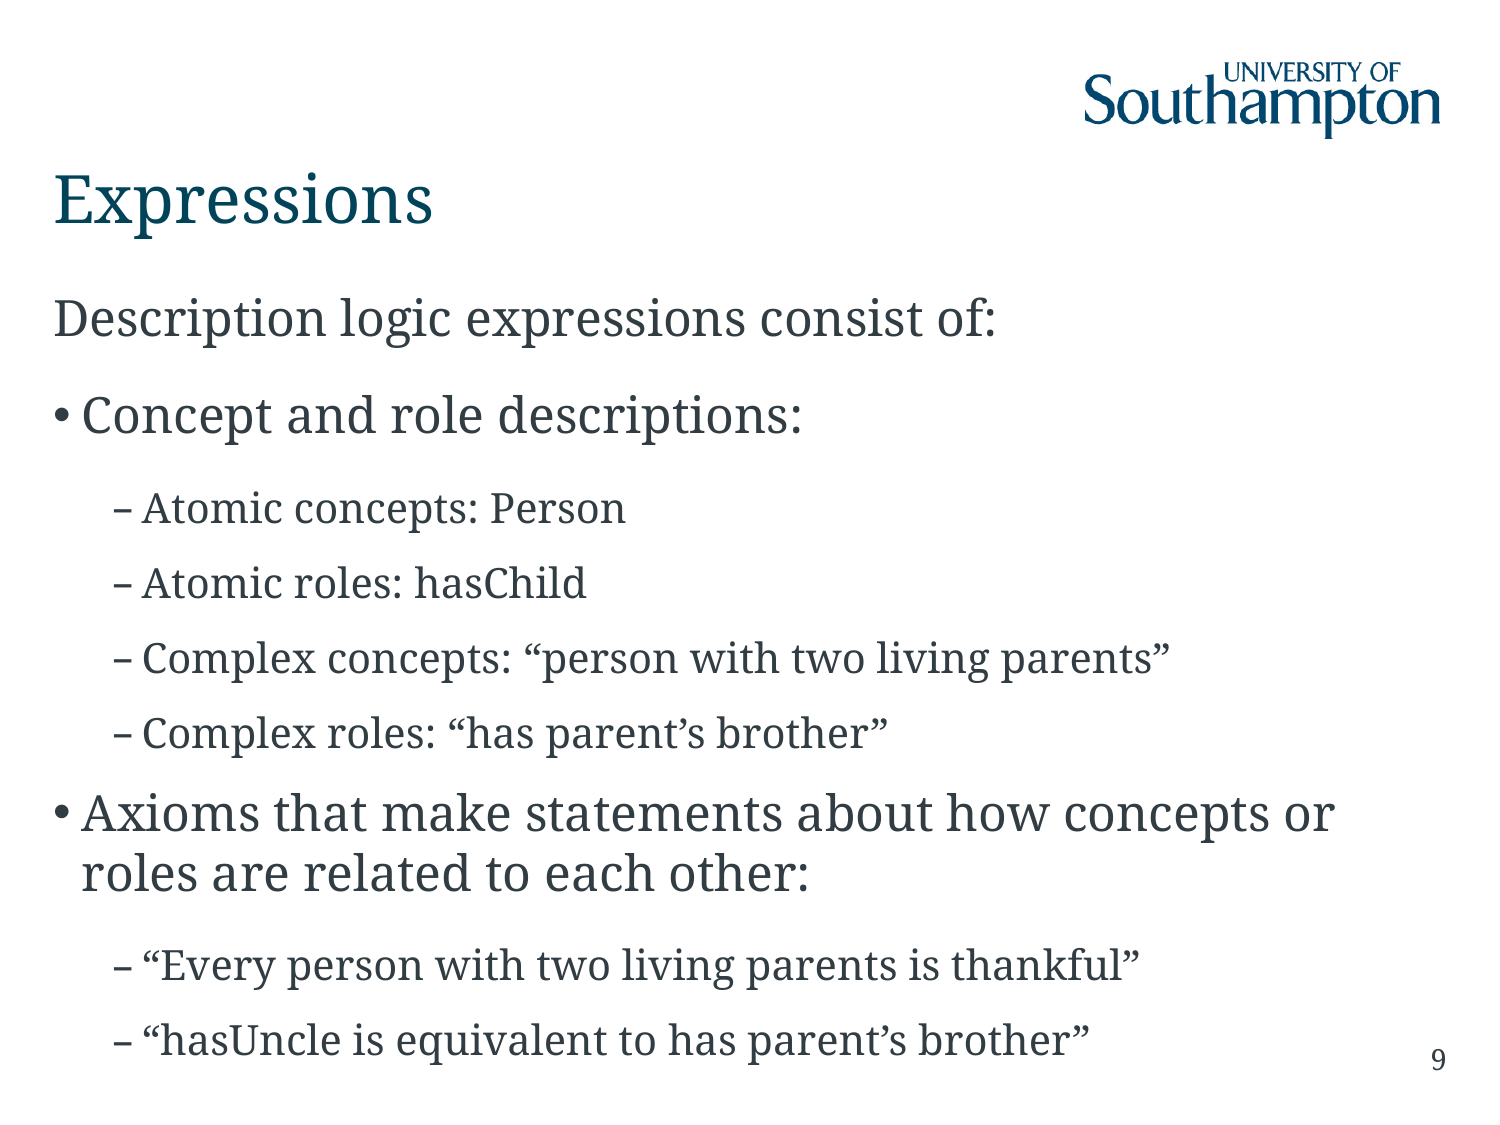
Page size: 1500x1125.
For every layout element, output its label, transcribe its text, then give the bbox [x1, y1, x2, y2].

picture [1085, 62, 1440, 139]
title Expressions [52, 148, 1448, 256]
list Description logic expressions consist of: Concept and role descriptions: Atomic concepts: Person Atomic roles: hasChild Complex concepts: “person with two living parents” Complex roles: “has parent’s brother” Axioms that make statements about how concepts or roles are related to each other: “Every person with two living parents is thankful” “hasUncle is equivalent to has parent’s brother” [52, 278, 1448, 1011]
slide_number 9 [1328, 1033, 1448, 1083]
